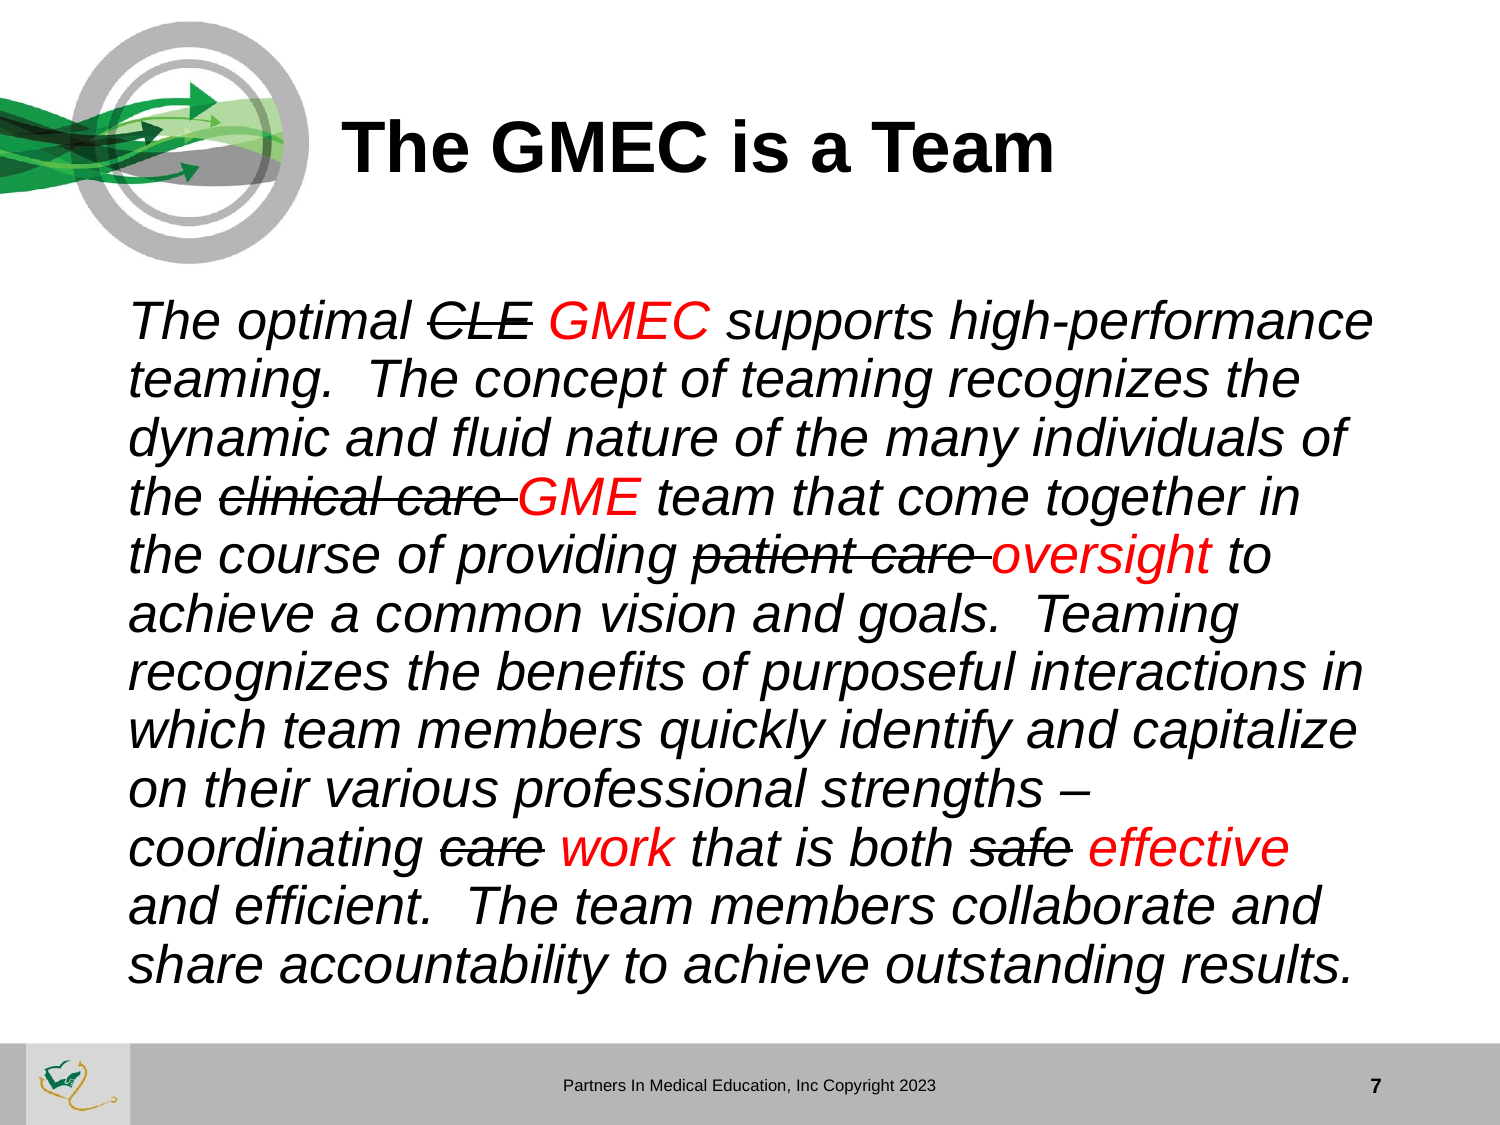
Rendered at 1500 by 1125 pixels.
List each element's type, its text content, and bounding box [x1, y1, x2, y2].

title The GMEC is a Team [326, 40, 1397, 258]
footer Partners In Medical Education, Inc Copyright 2023 [496, 1055, 1004, 1116]
slide_number 7 [1059, 1055, 1397, 1116]
picture [0, 0, 1500, 1125]
list The optimal CLE GMEC supports high-performance teaming. The concept of teaming recognizes the dynamic and fluid nature of the many individuals of the clinical care GME team that come together in the course of providing patient care oversight to achieve a common vision and goals. Teaming recognizes the benefits of purposeful interactions in which team members quickly identify and capitalize on their various professional strengths – coordinating care work that is both safe effective and efficient. The team members collaborate and share accountability to achieve outstanding results. [103, 285, 1397, 1014]
